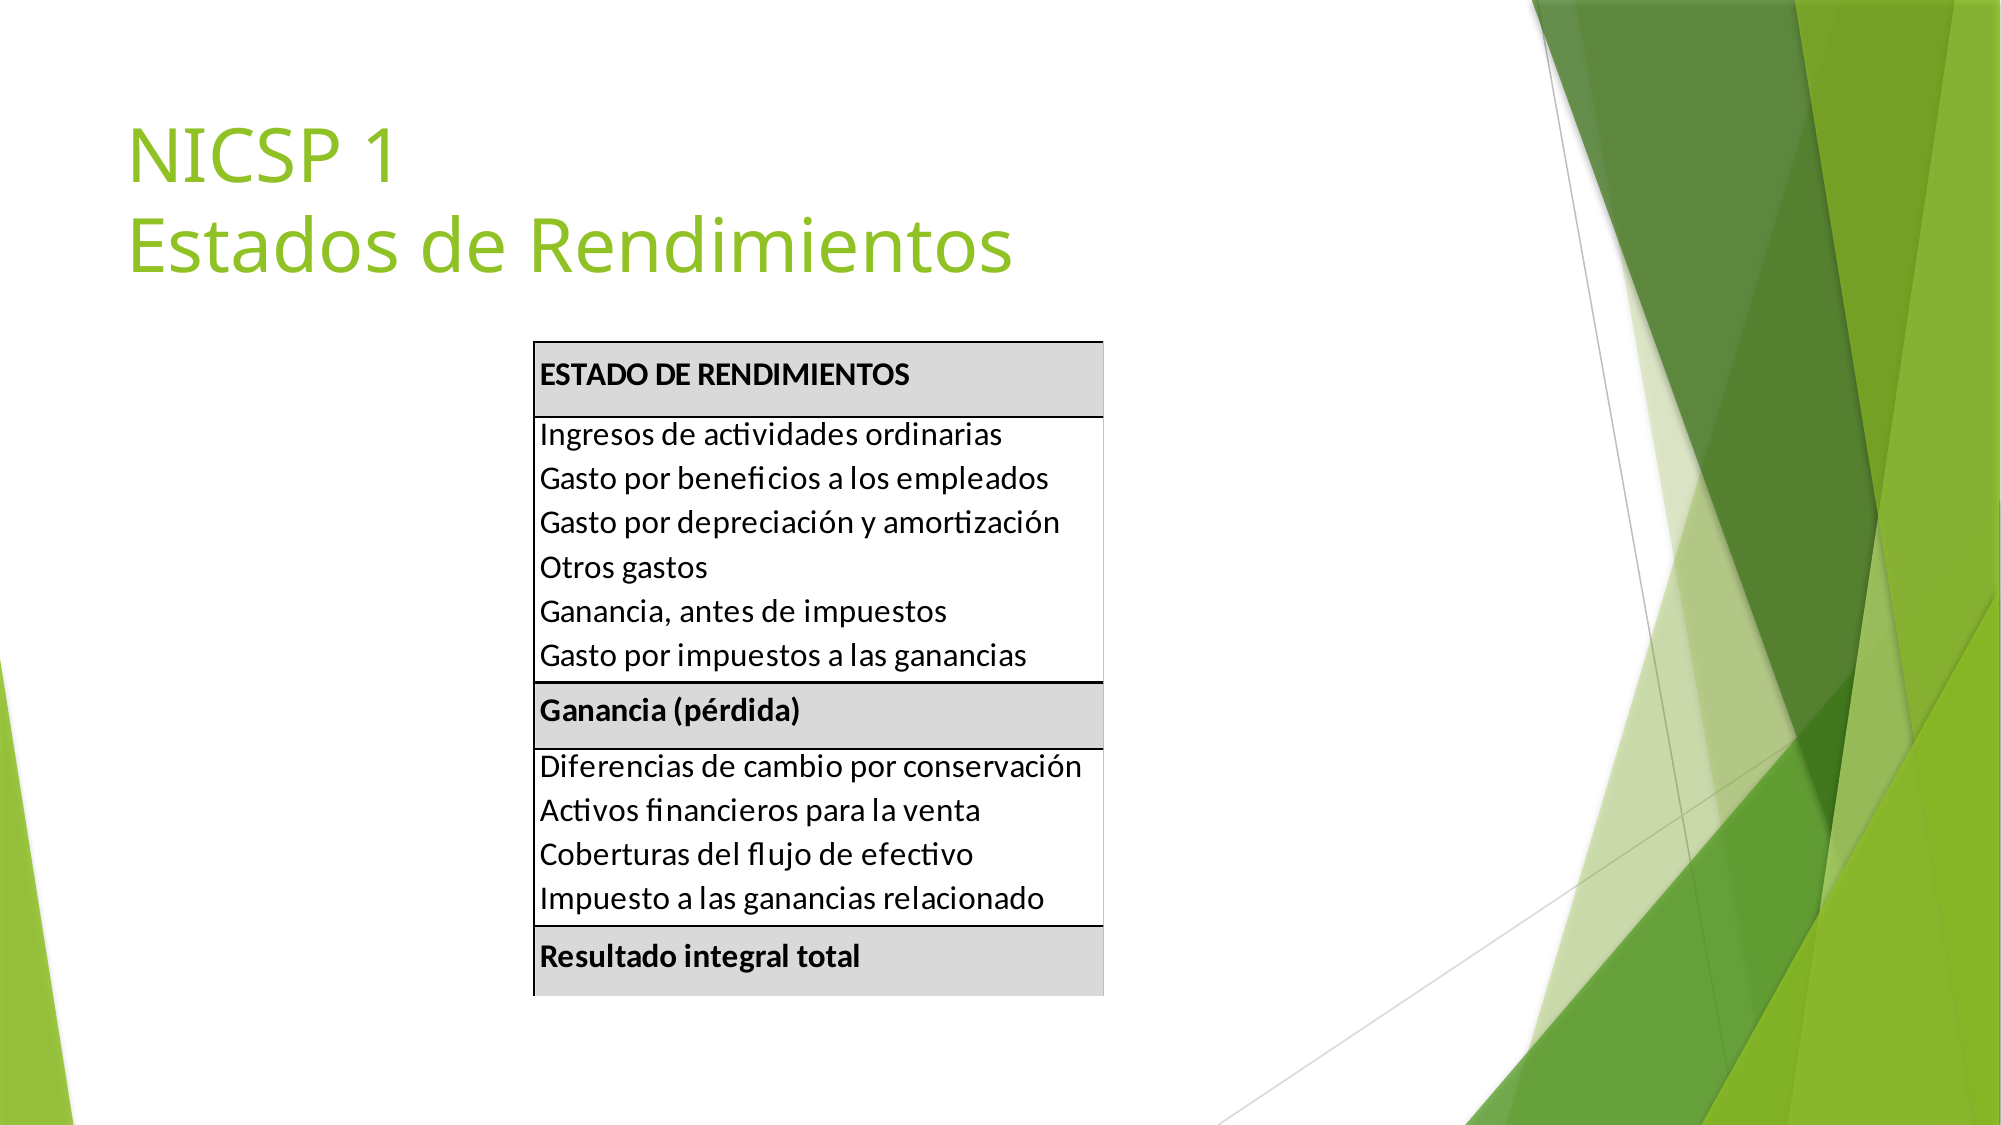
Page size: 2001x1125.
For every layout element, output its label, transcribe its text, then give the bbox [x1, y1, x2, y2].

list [532, 340, 1106, 999]
title NICSP 1 Estados de Rendimientos [111, 99, 1522, 317]
